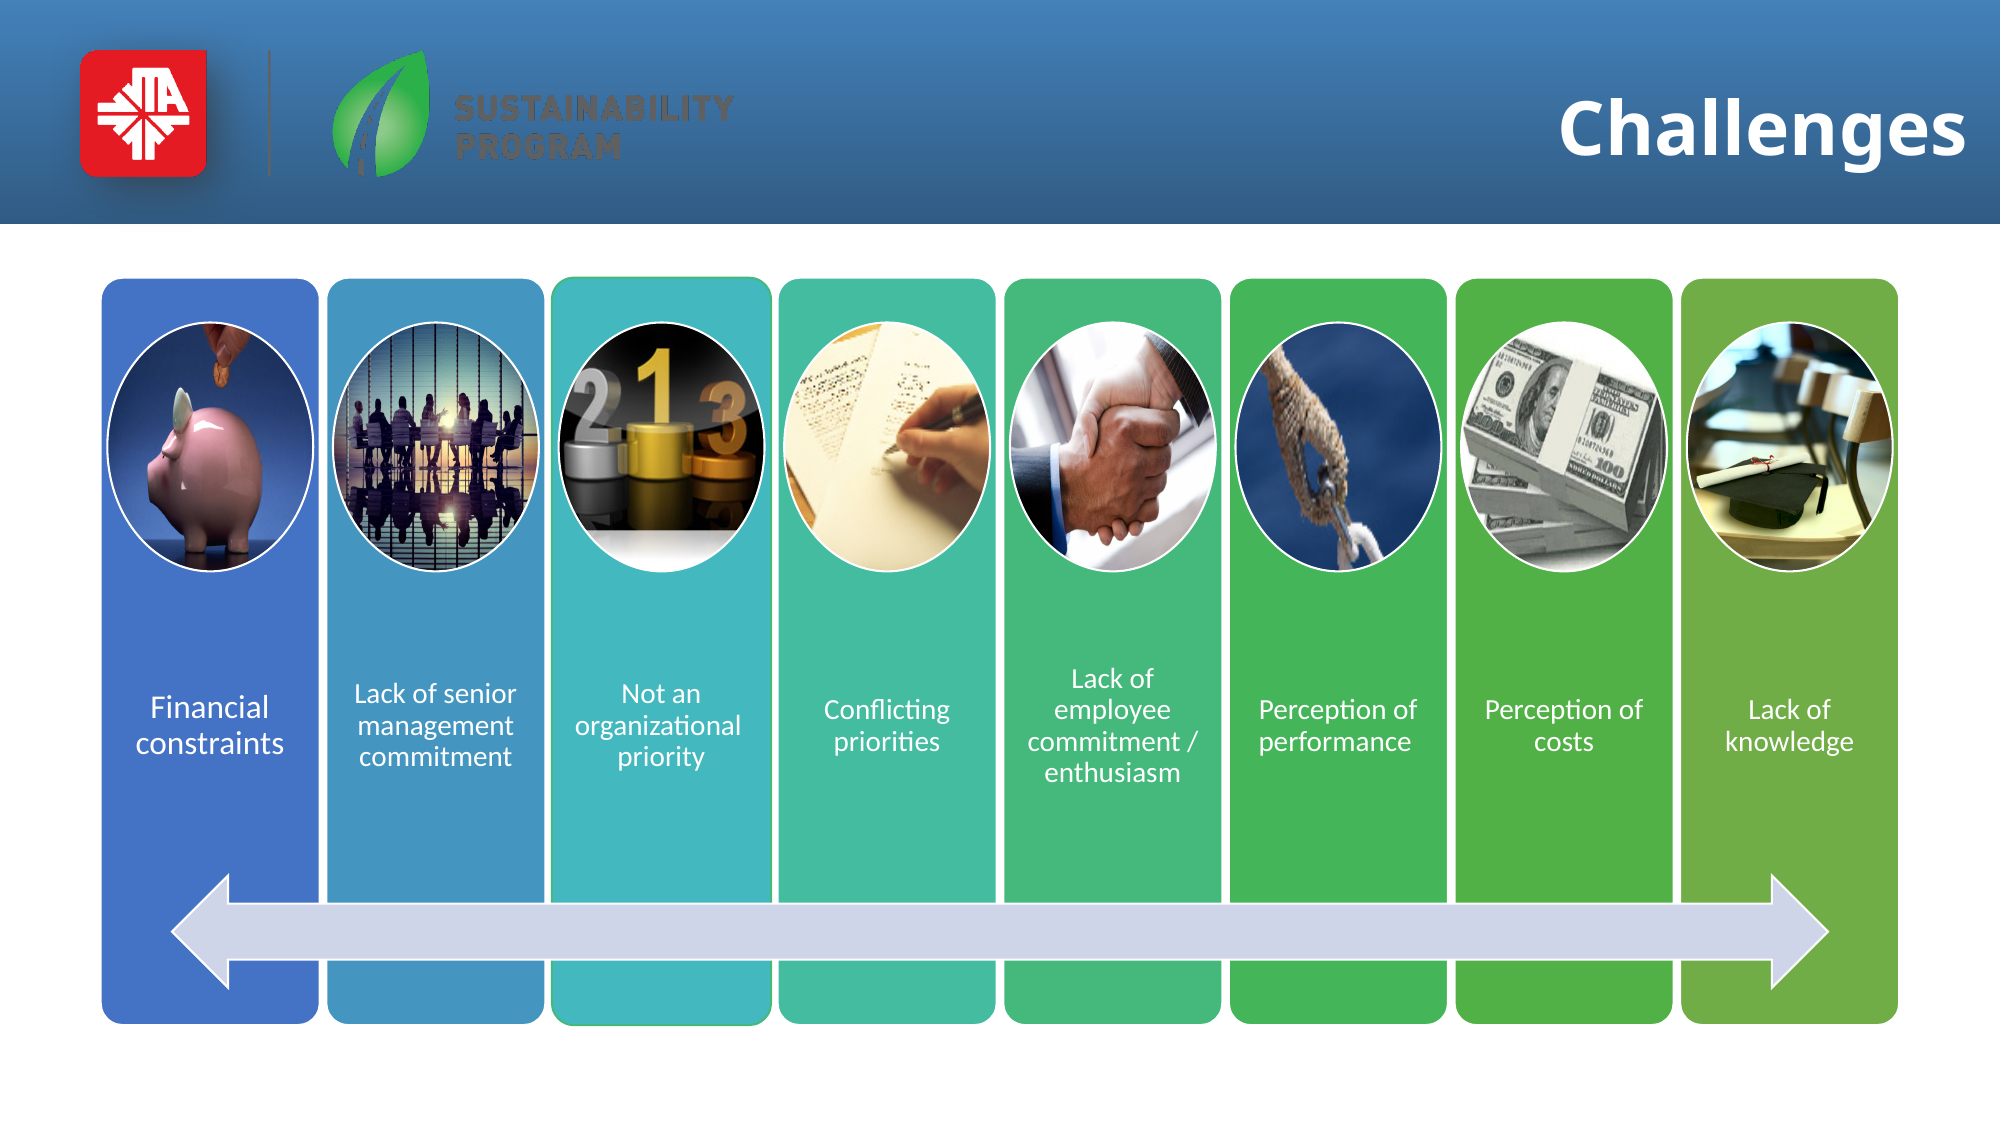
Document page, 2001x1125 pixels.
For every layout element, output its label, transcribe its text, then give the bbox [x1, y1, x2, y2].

picture [80, 50, 734, 177]
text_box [99, 277, 1900, 1026]
text_box Challenges [701, 73, 1984, 178]
text_box [0, 0, 2000, 224]
